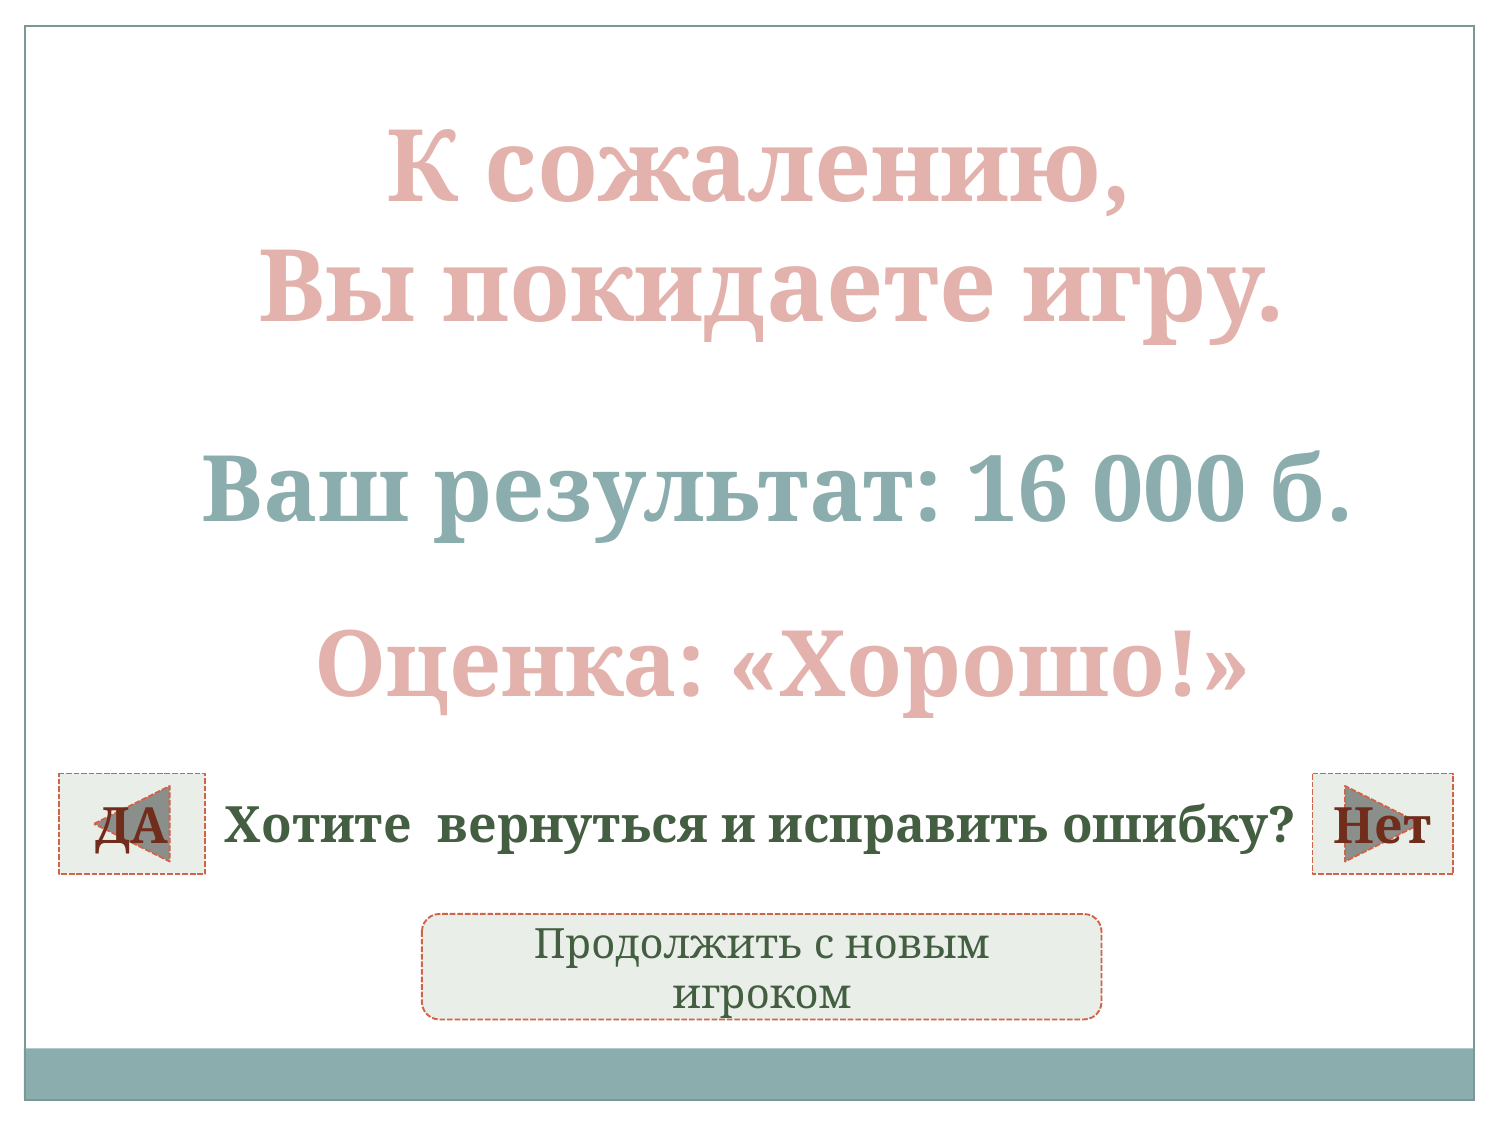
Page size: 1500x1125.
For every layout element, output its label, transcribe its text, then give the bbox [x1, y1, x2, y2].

text_box Хотите вернуться и исправить ошибку? [210, 785, 1312, 860]
text_box Оценка: «Хорошо!» [299, 597, 1268, 723]
text_box Продолжить с новым игроком [420, 912, 1103, 1021]
text_box К сожалению, Вы покидаете игру. [217, 93, 1302, 349]
text_box Нет [1312, 773, 1454, 875]
text_box Ваш результат: 16 000 б. [186, 421, 1370, 547]
text_box ДА [58, 773, 206, 875]
